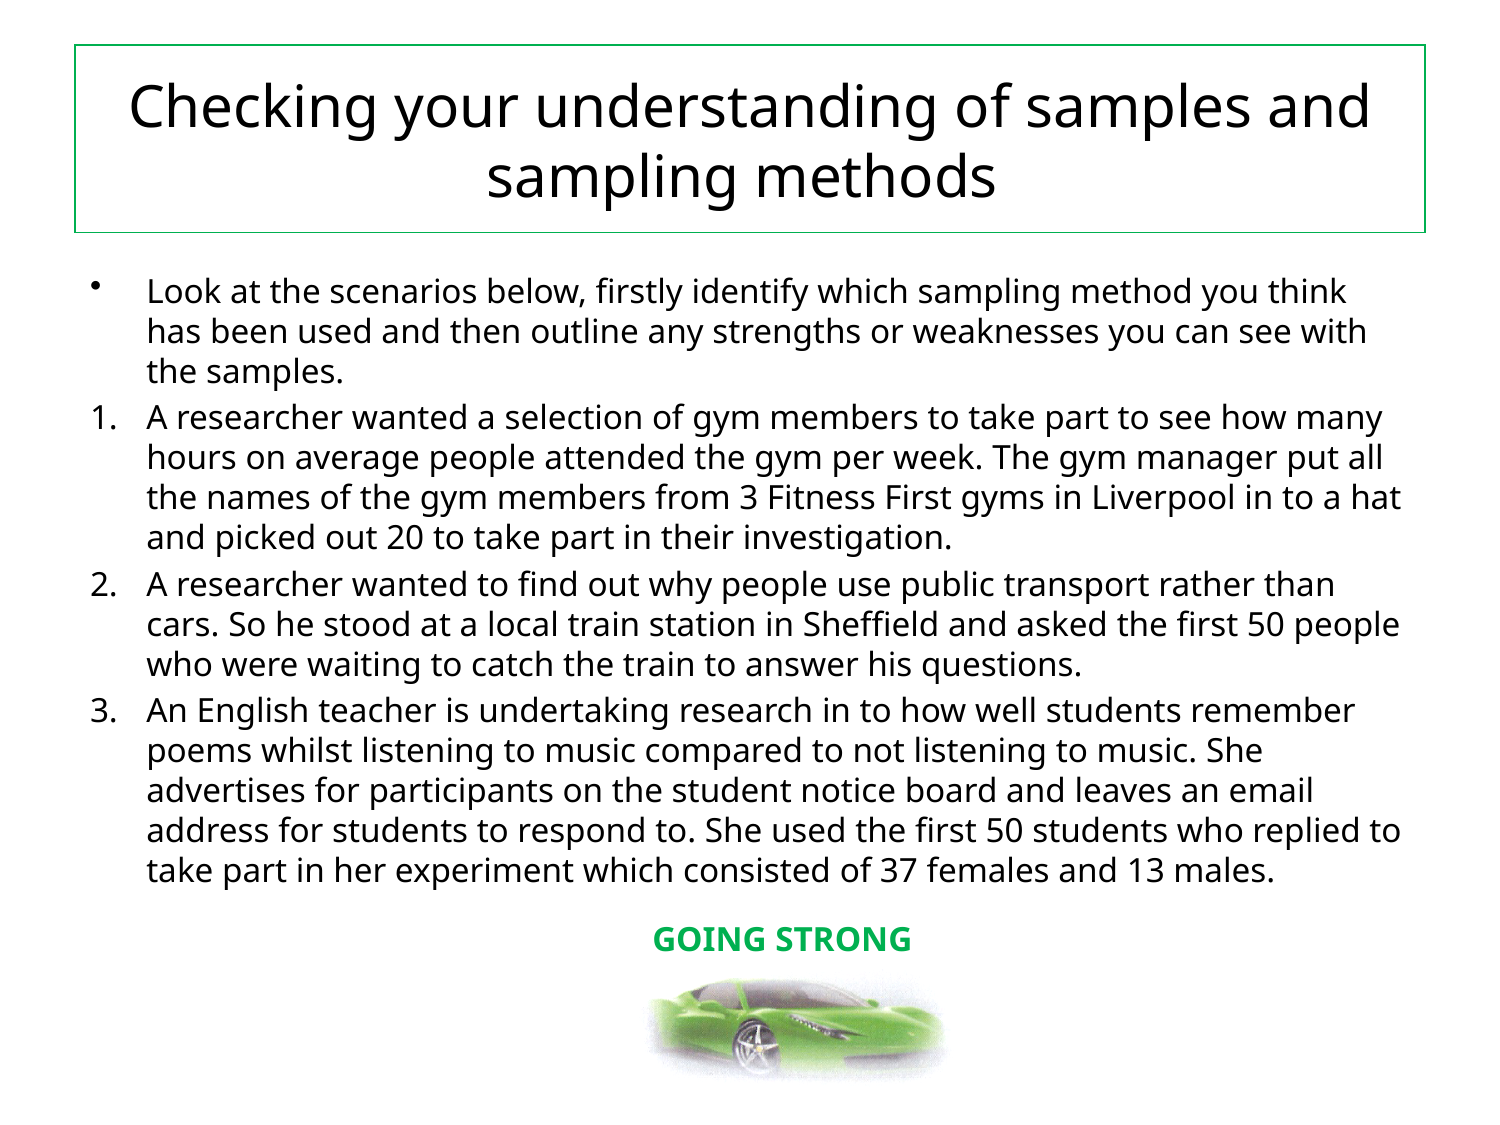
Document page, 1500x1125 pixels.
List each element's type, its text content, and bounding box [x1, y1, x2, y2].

list Look at the scenarios below, firstly identify which sampling method you think has been used and then outline any strengths or weaknesses you can see with the samples. A researcher wanted a selection of gym members to take part to see how many hours on average people attended the gym per week. The gym manager put all the names of the gym members from 3 Fitness First gyms in Liverpool in to a hat and picked out 20 to take part in their investigation. A researcher wanted to find out why people use public transport rather than cars. So he stood at a local train station in Sheffield and asked the first 50 people who were waiting to catch the train to answer his questions. An English teacher is undertaking research in to how well students remember poems whilst listening to music compared to not listening to music. She advertises for participants on the student notice board and leaves an email address for students to respond to. She used the first 50 students who replied to take part in her experiment which consisted of 37 females and 13 males. [74, 262, 1426, 1006]
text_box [598, 910, 966, 1100]
title Checking your understanding of samples and sampling methods [74, 44, 1426, 233]
